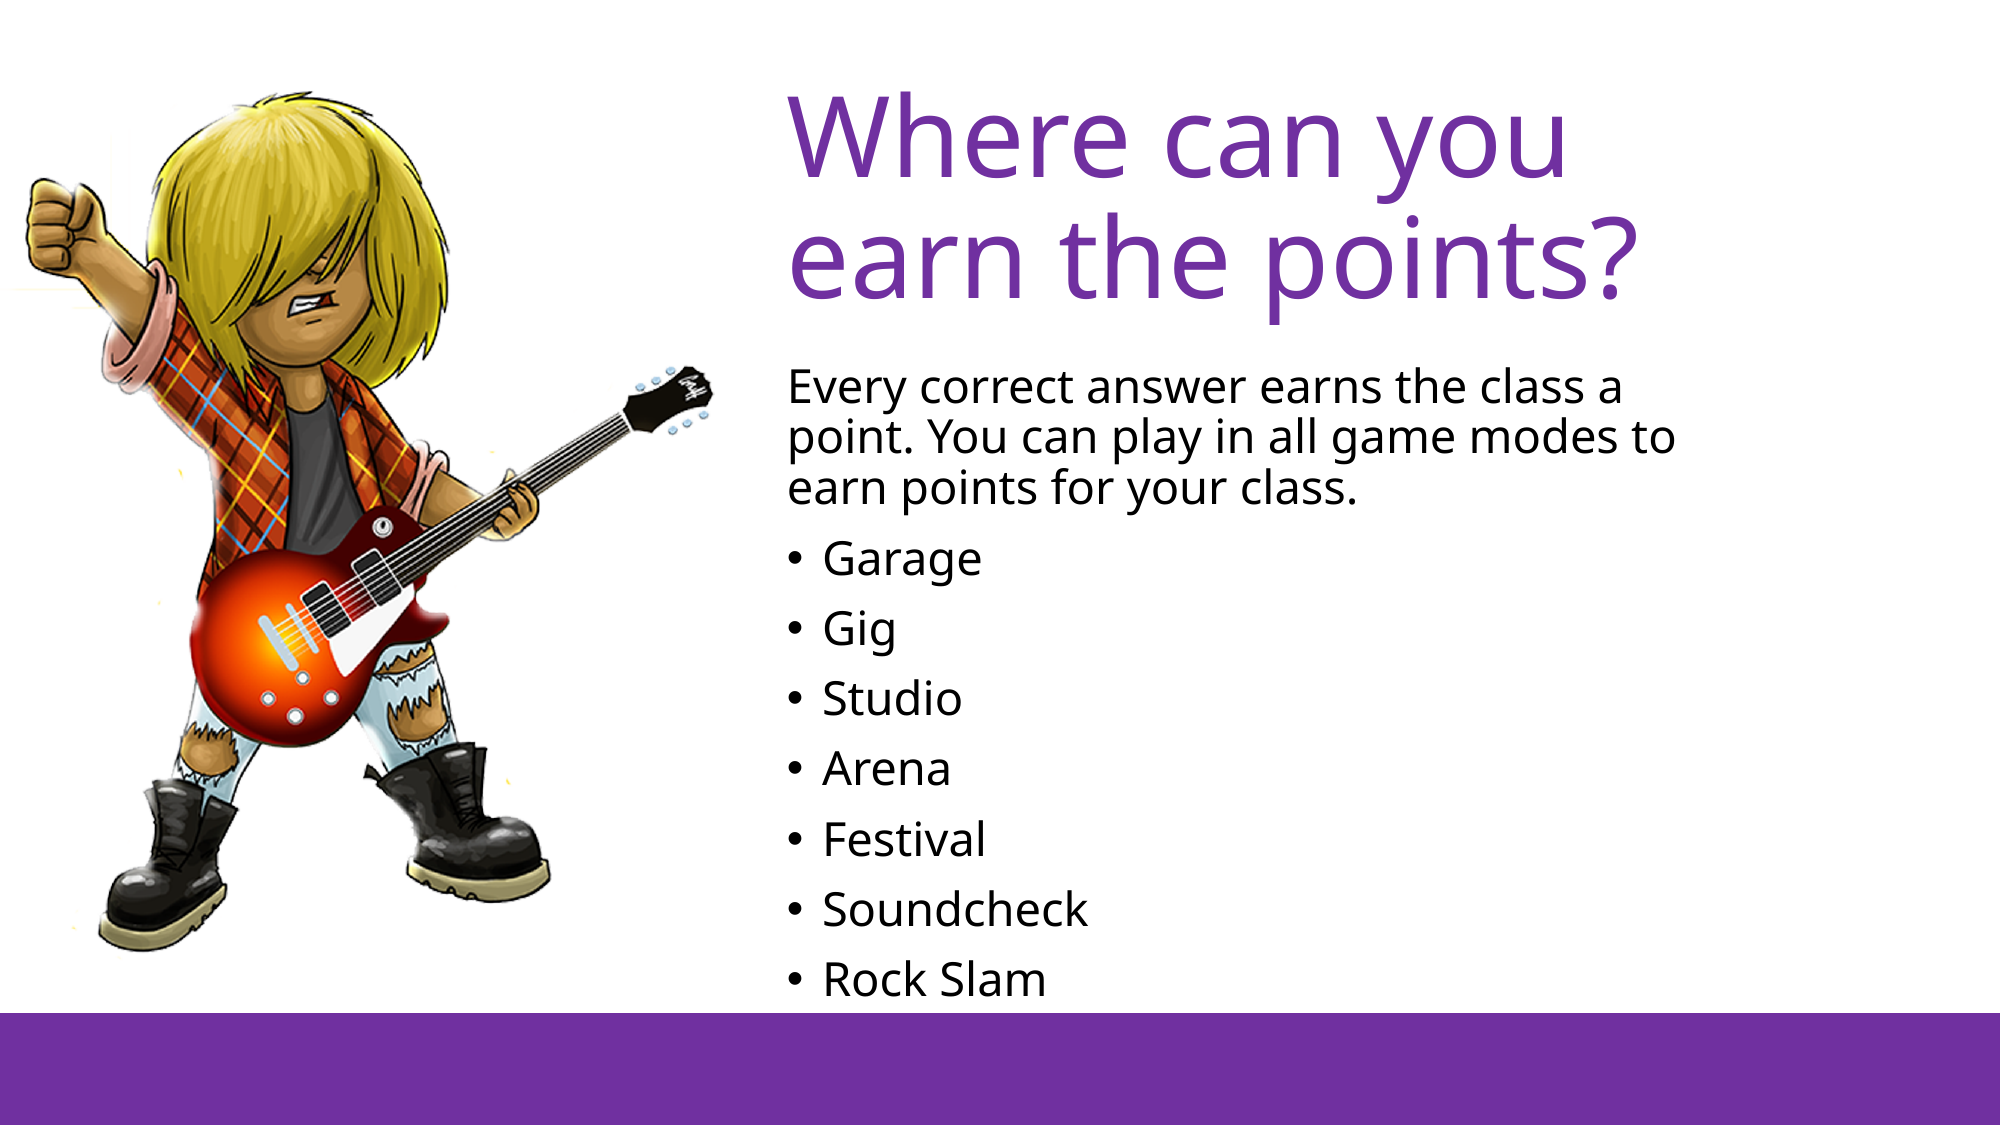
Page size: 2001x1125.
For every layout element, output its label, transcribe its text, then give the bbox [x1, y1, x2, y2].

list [0, 0, 724, 1023]
list Every correct answer earns the class a point. You can play in all game modes to earn points for your class. Garage Gig Studio Arena Festival Soundcheck Rock Slam [771, 355, 1713, 1018]
title Where can you earn the points? [771, 48, 1783, 356]
